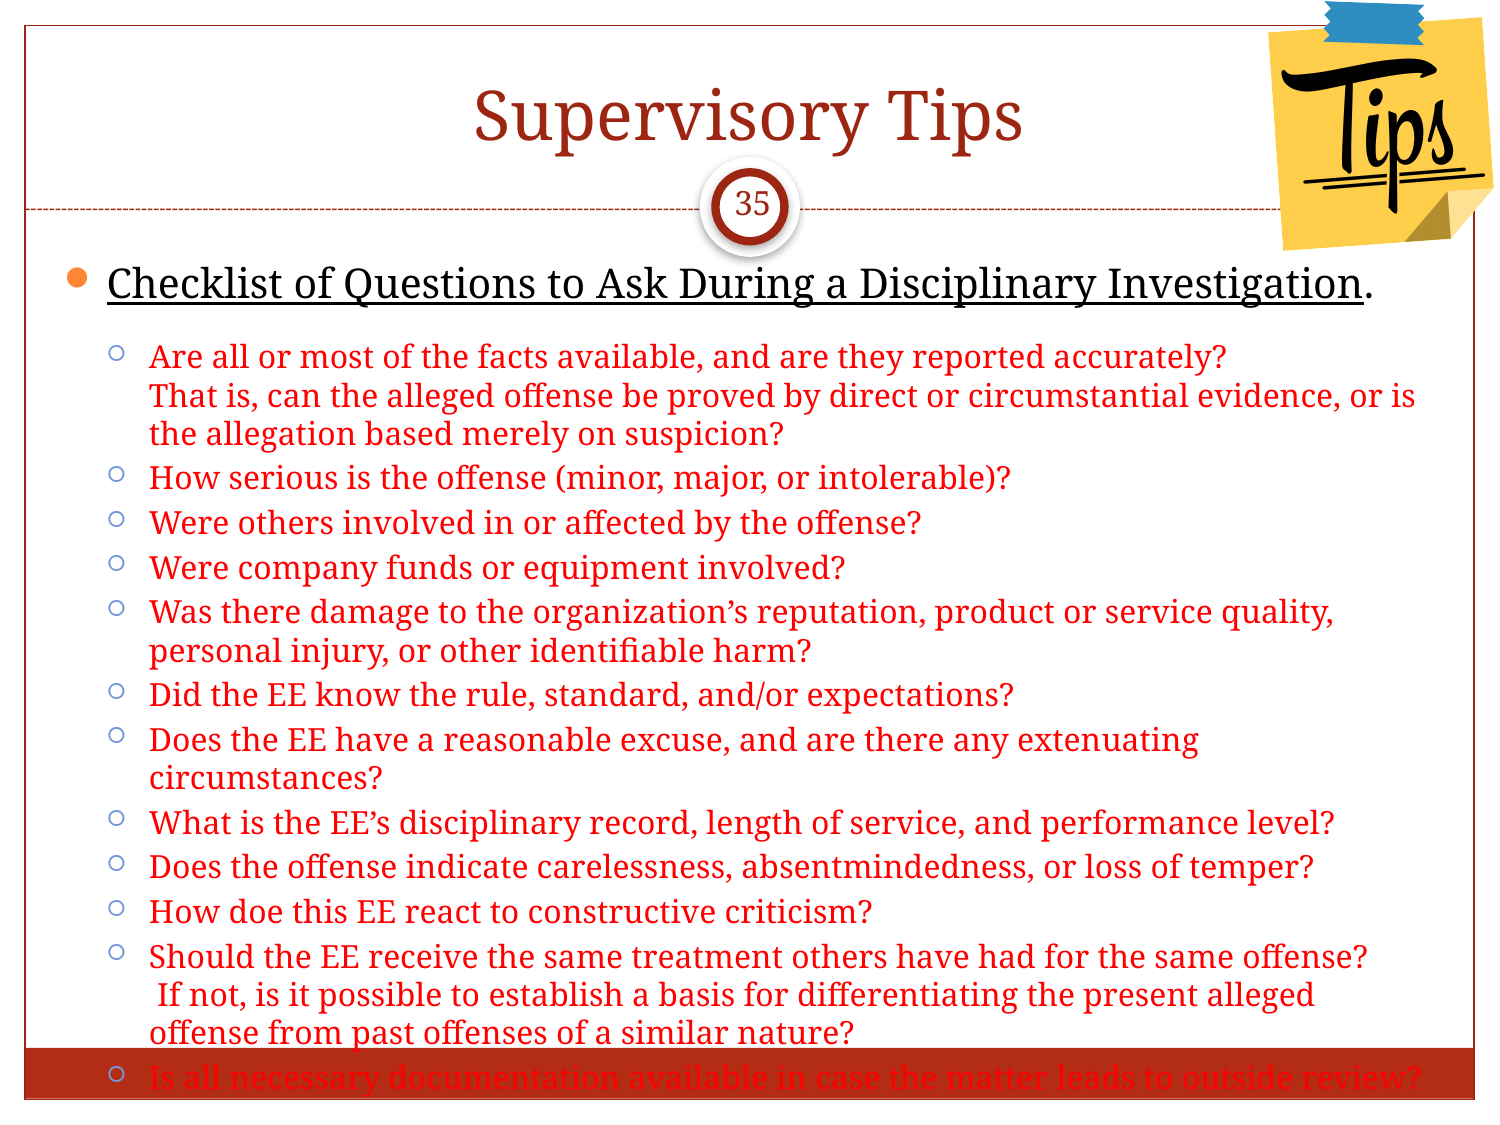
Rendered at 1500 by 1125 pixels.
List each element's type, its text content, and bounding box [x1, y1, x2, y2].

title Supervisory Tips [49, 37, 1261, 162]
picture [1268, 1, 1495, 251]
list Checklist of Questions to Ask During a Disciplinary Investigation. Are all or most of the facts available, and are they reported accurately? That is, can the alleged offense be proved by direct or circumstantial evidence, or is the allegation based merely on suspicion? How serious is the offense (minor, major, or intolerable)? Were others involved in or affected by the offense? Were company funds or equipment involved? Was there damage to the organization’s reputation, product or service quality, personal injury, or other identifiable harm? Did the EE know the rule, standard, and/or expectations? Does the EE have a reasonable excuse, and are there any extenuating circumstances? What is the EE’s disciplinary record, length of service, and performance level? Does the offense indicate carelessness, absentmindedness, or loss of temper? How doe this EE react to constructive criticism? Should the EE receive the same treatment others have had for the same offense? If not, is it possible to establish a basis for differentiating the present alleged offense from past offenses of a similar nature? Is all necessary documentation available in case the matter leads to outside review? [49, 250, 1445, 1125]
slide_number 35 [715, 168, 791, 241]
